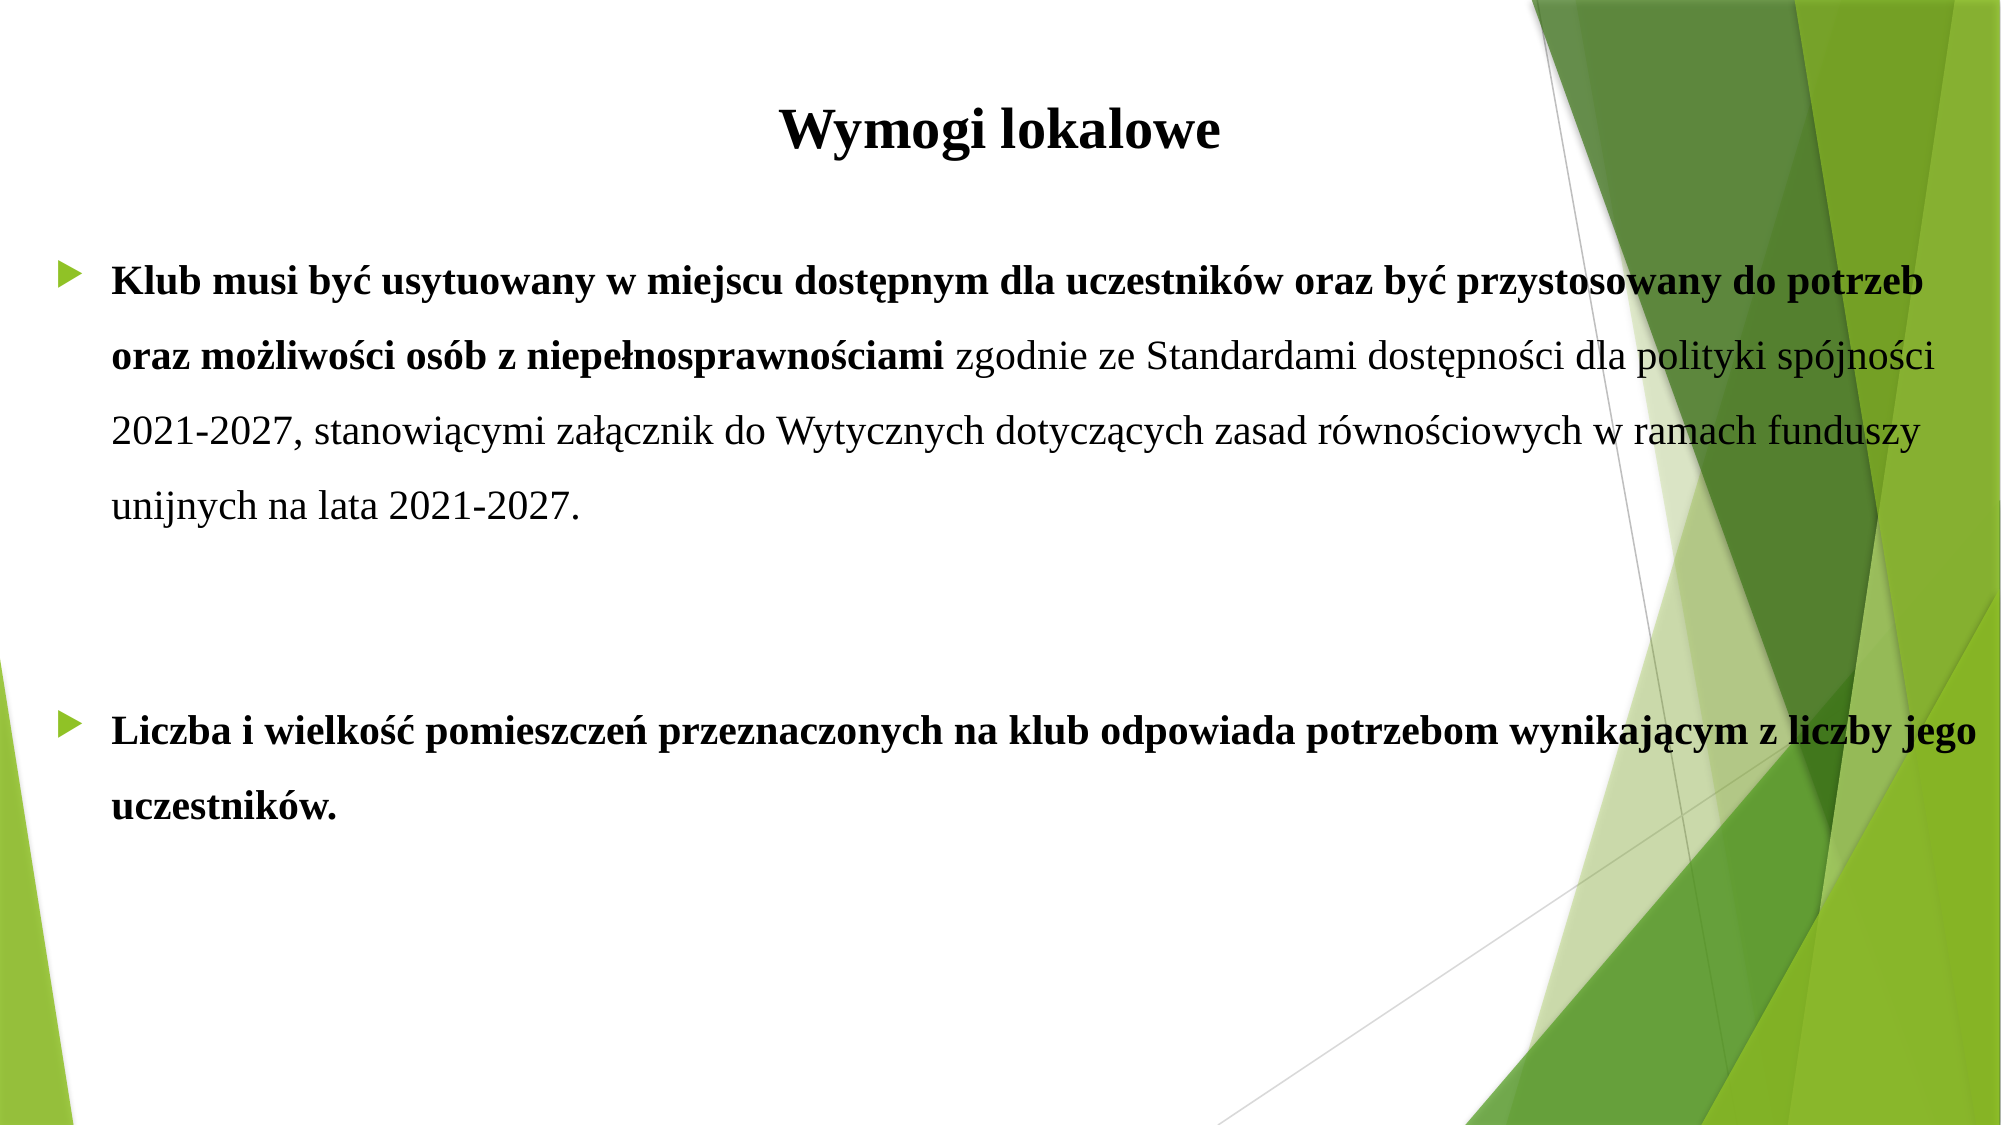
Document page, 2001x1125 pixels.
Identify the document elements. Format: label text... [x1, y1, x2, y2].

title Wymogi lokalowe [137, 82, 1863, 188]
list Klub musi być usytuowany w miejscu dostępnym dla uczestników oraz być przystosowany do potrzeb oraz możliwości osób z niepełnosprawnościami zgodnie ze Standardami dostępności dla polityki spójności 2021-2027, stanowiącymi załącznik do Wytycznych dotyczących zasad równościowych w ramach funduszy unijnych na lata 2021-2027. Liczba i wielkość pomieszczeń przeznaczonych na klub odpowiada potrzebom wynikającym z liczby jego uczestników. [40, 220, 2000, 938]
